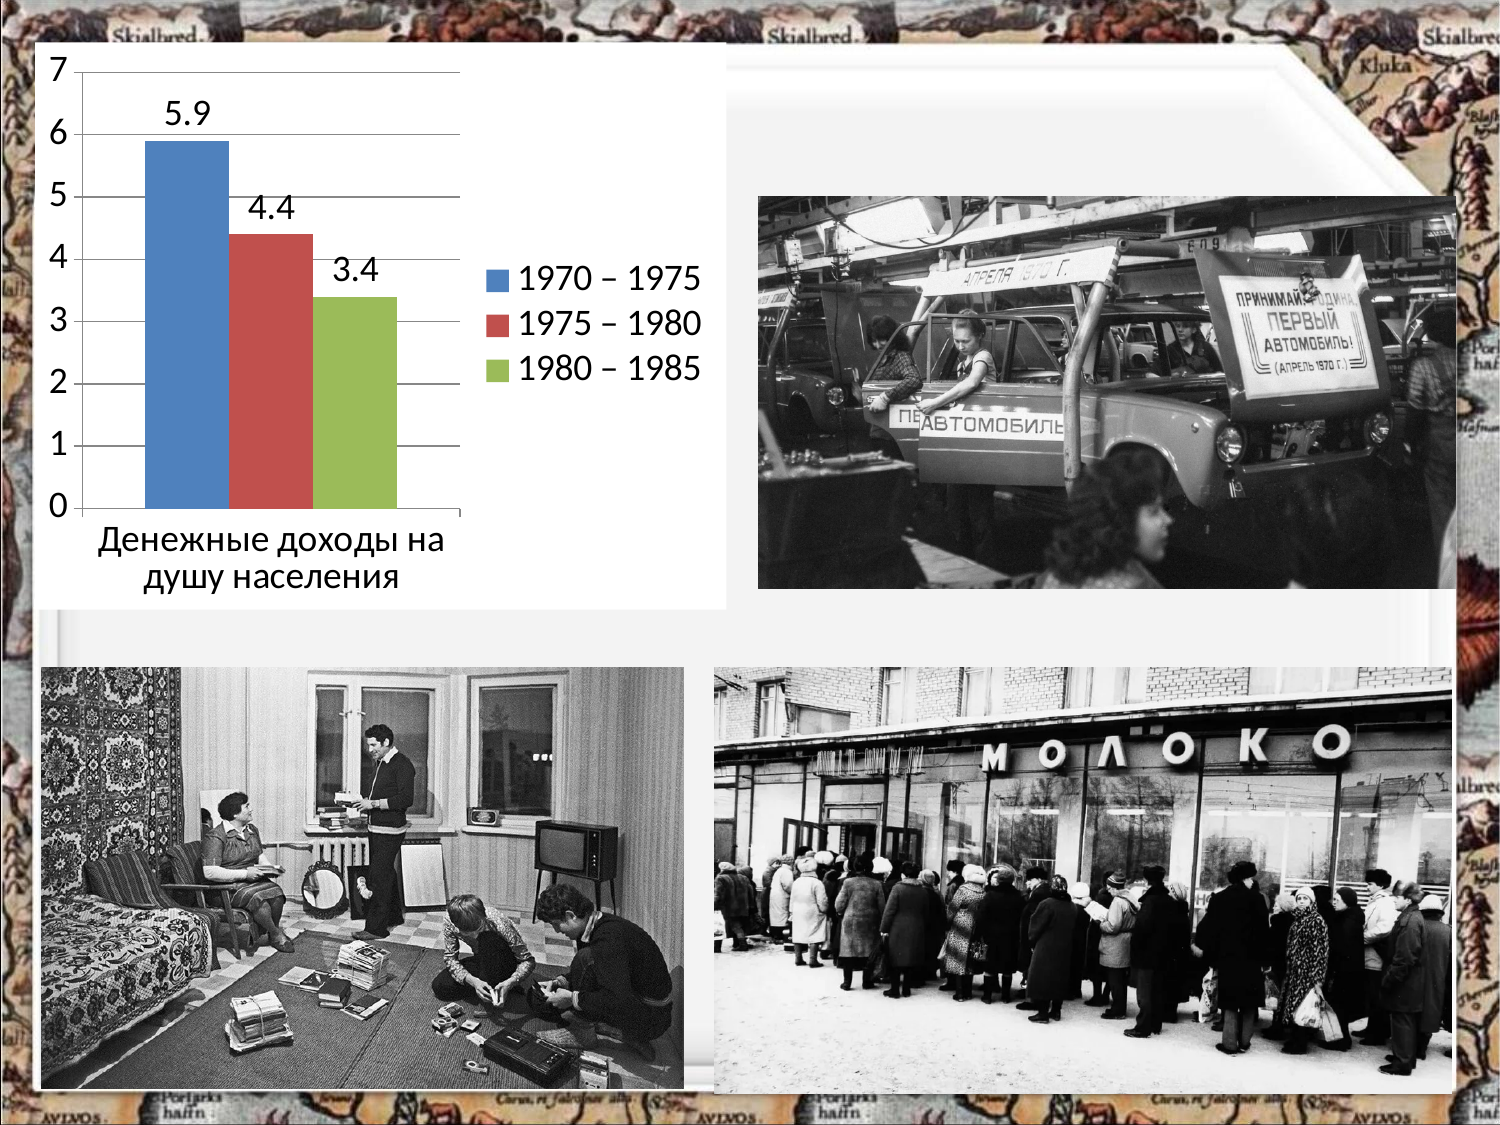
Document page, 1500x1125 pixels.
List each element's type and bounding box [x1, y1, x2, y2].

picture [0, 0, 1500, 1125]
chart [34, 42, 727, 610]
